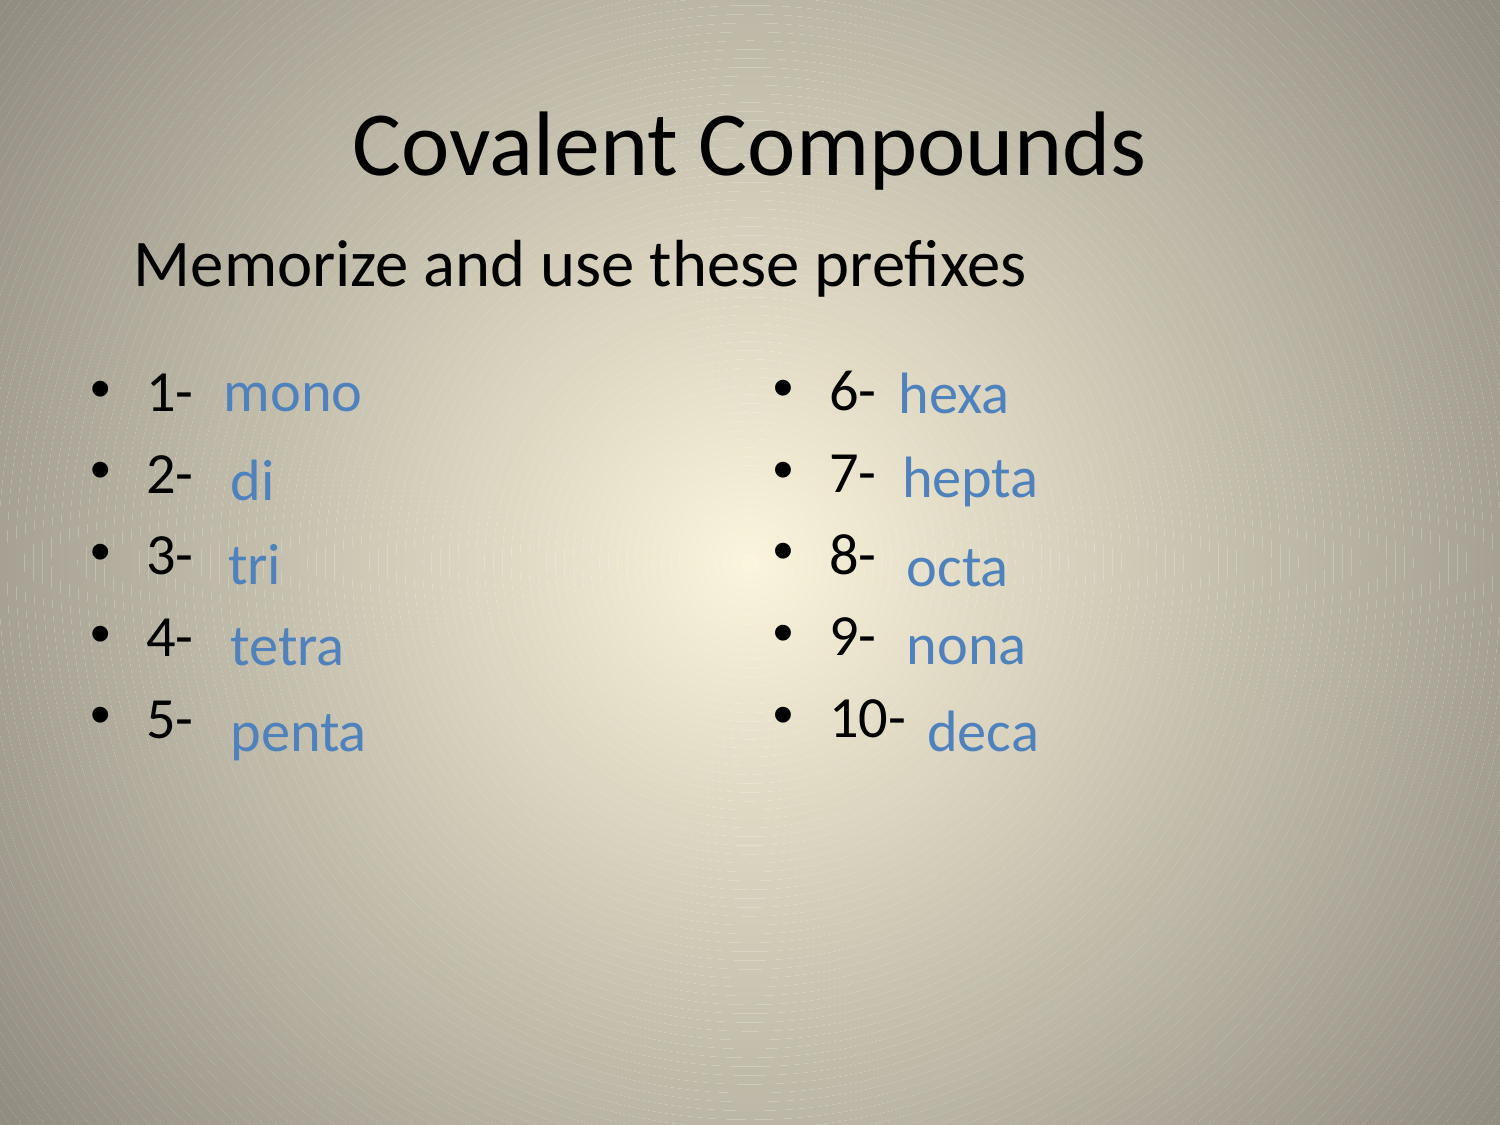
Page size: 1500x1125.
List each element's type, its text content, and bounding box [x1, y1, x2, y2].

list 1- 2- 3- 4- 5- [75, 345, 738, 1088]
list 6- 7- 8- 9- 10- [757, 344, 1421, 1088]
text_box Memorize and use these prefixes [119, 212, 1282, 308]
title Covalent Compounds [75, 45, 1425, 233]
